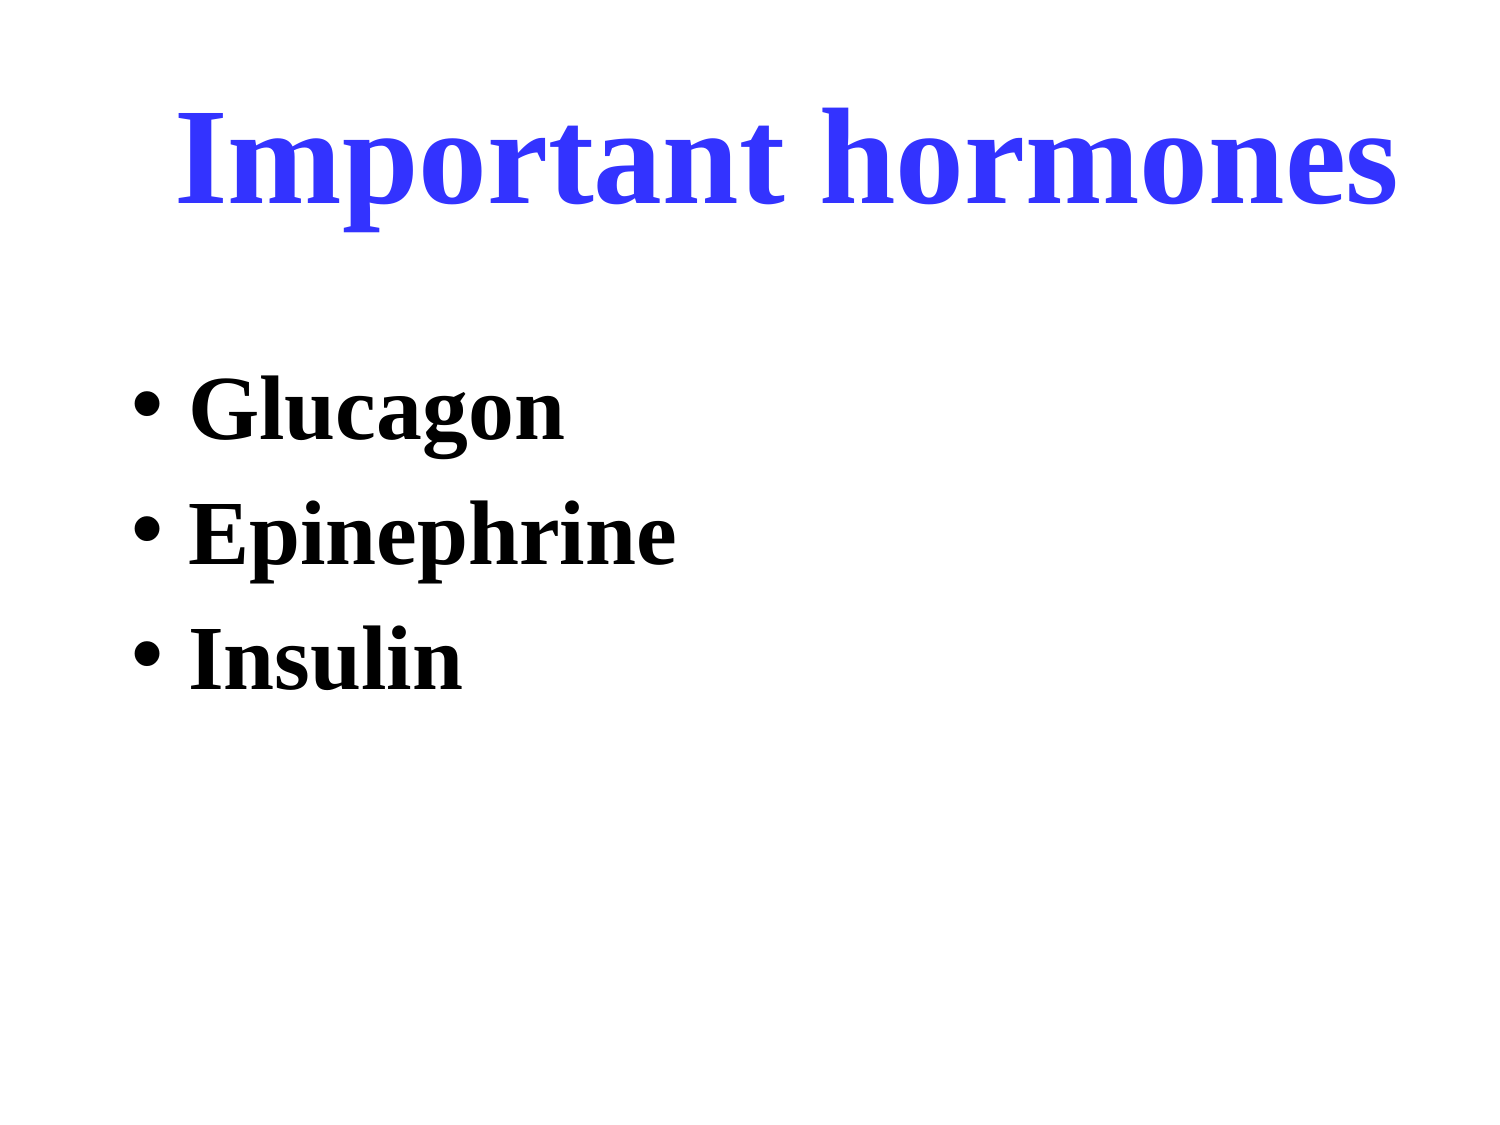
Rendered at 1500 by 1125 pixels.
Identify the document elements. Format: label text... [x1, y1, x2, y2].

list Glucagon Epinephrine Insulin [116, 255, 1318, 1125]
title Important hormones [111, 54, 1463, 243]
